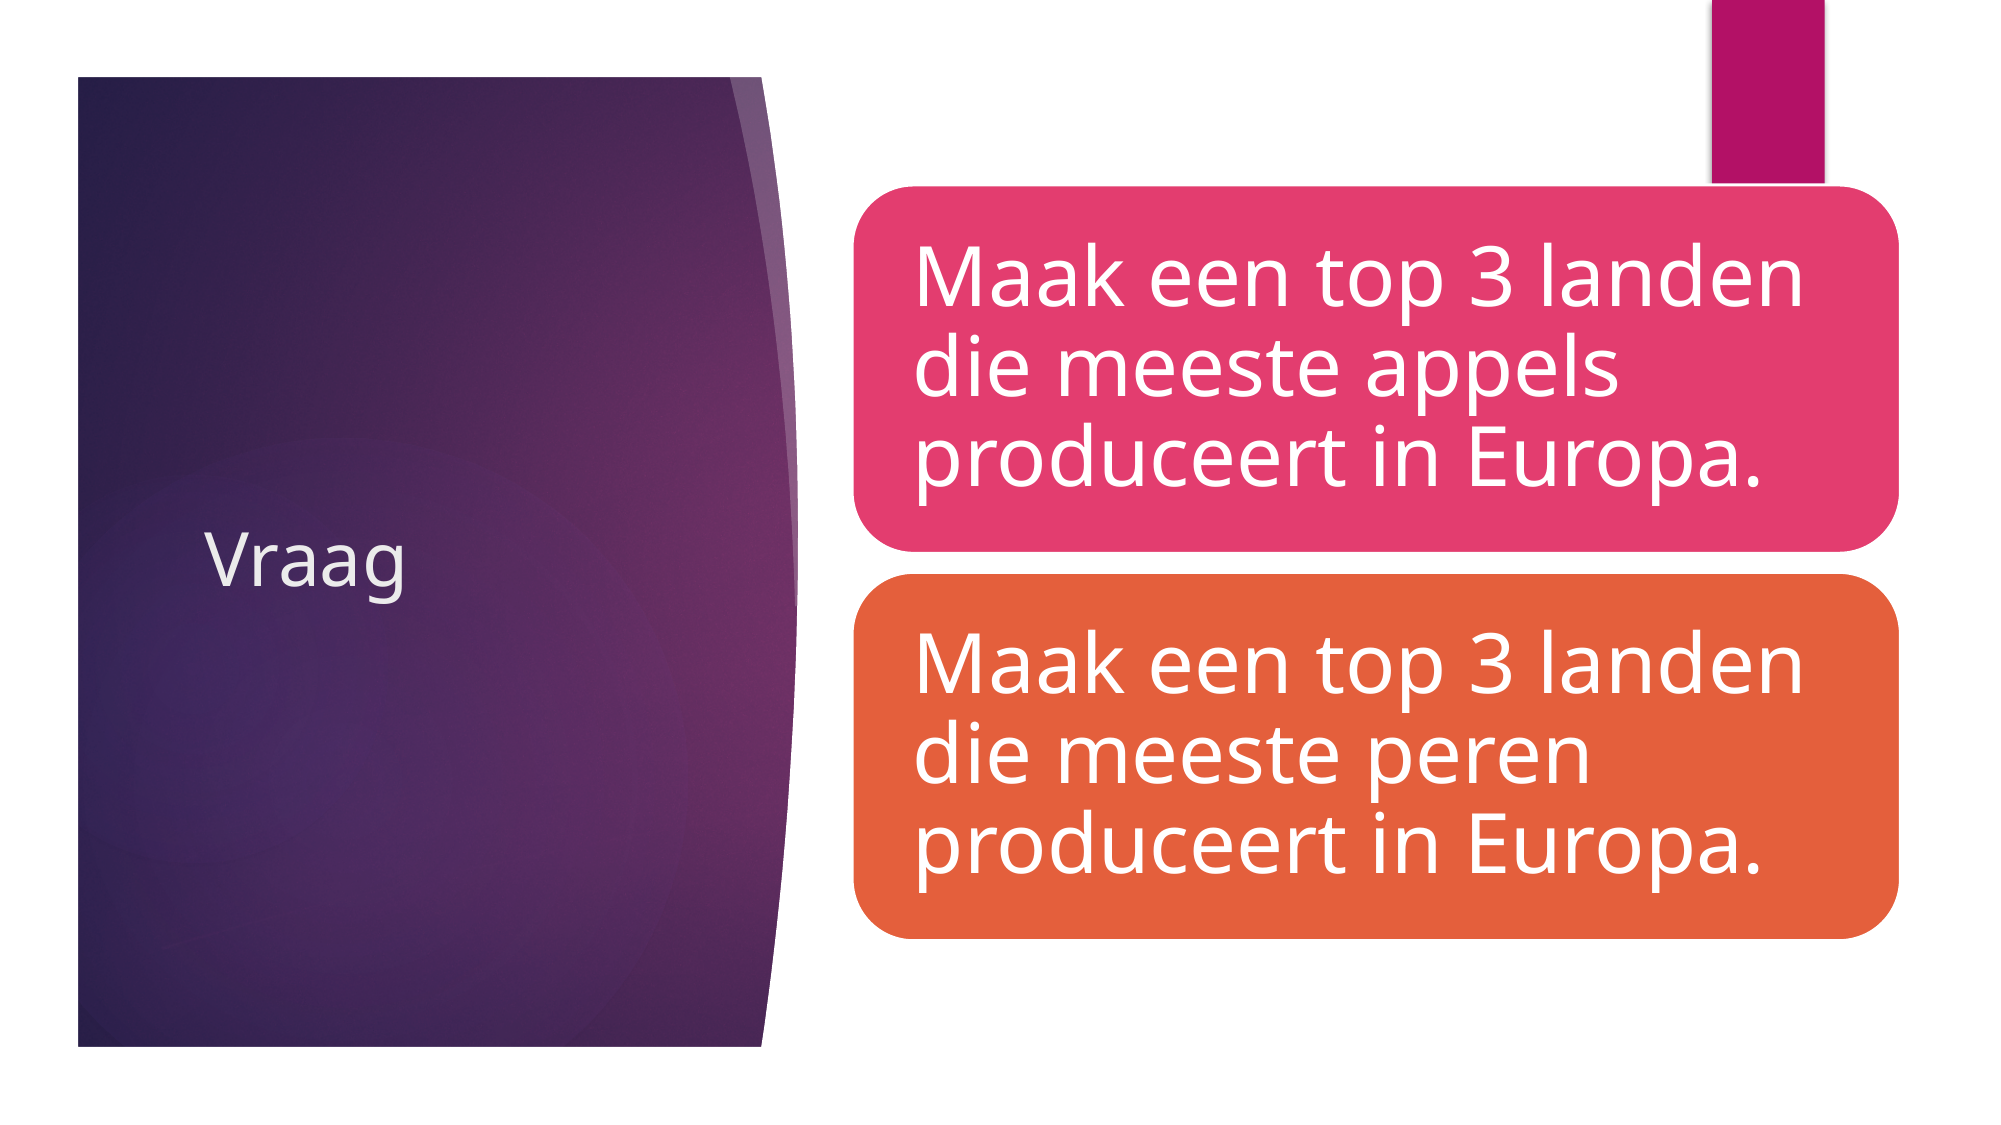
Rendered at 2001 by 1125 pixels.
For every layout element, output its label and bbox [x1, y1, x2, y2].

text_box [0, 0, 2000, 1125]
list [851, 132, 1901, 994]
